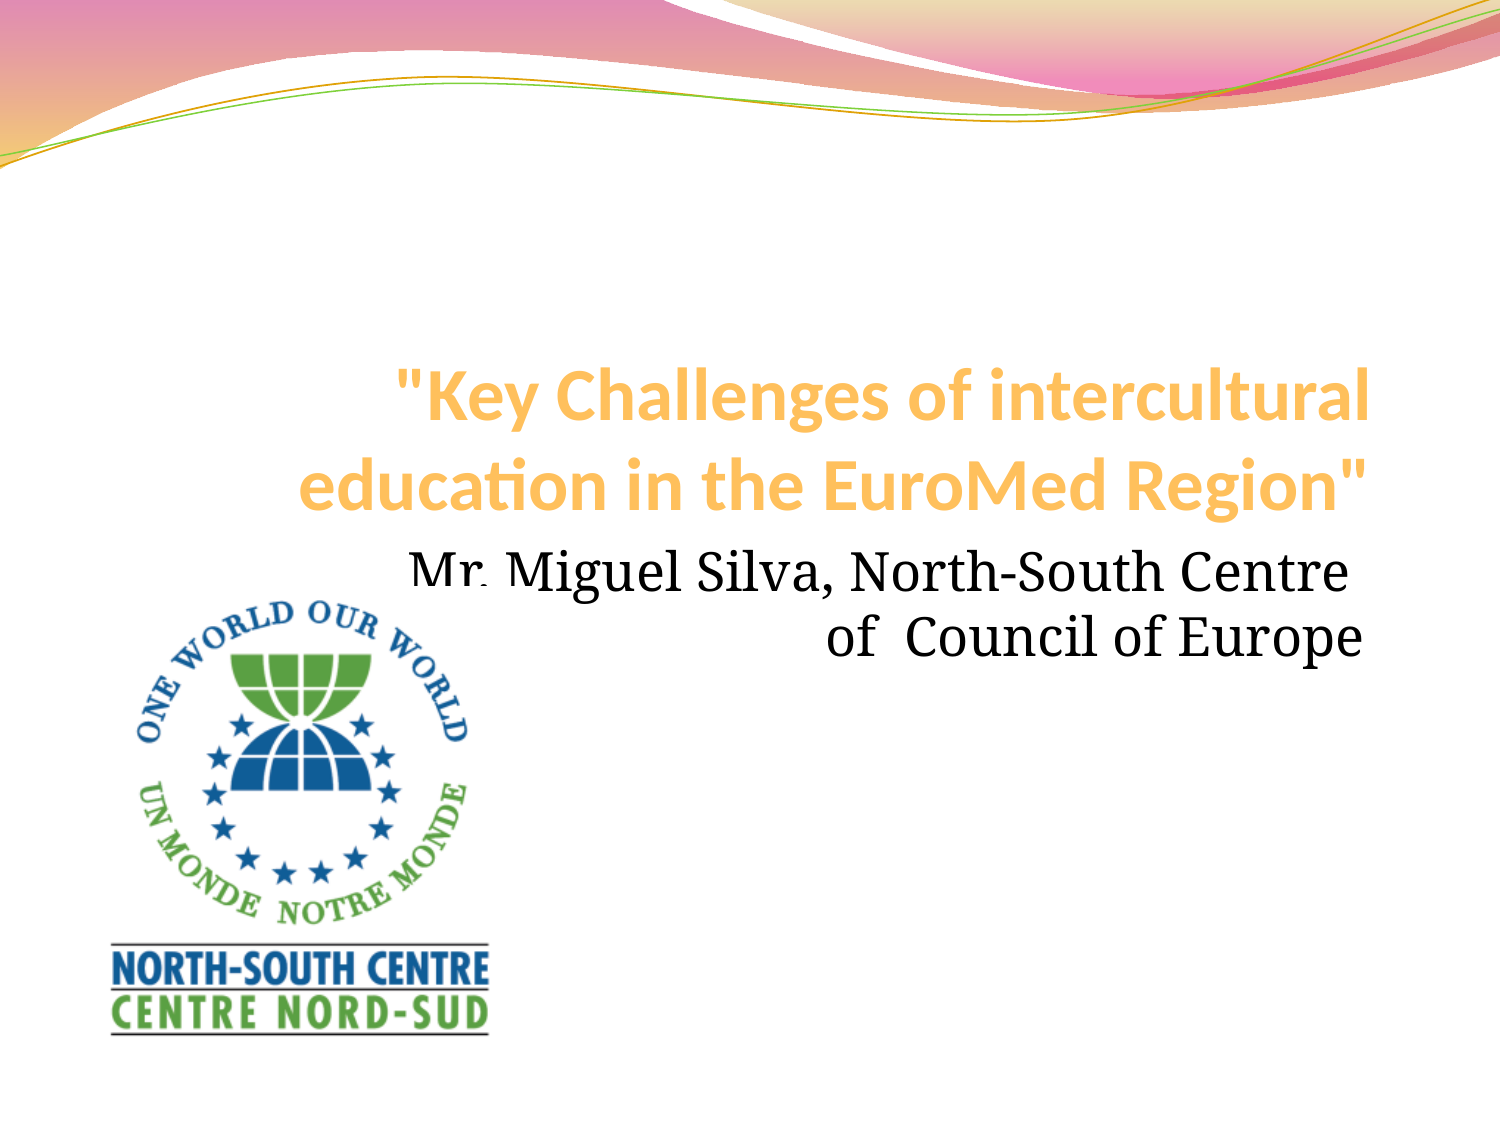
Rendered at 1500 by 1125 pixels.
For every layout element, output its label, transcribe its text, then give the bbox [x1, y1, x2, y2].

title "Key Challenges of intercultural education in the EuroMed Region" [87, 224, 1376, 525]
title CONCLUSIONS [538, 588, 544, 818]
picture [64, 585, 538, 1048]
subtitle Mr. Miguel Silva, North-South Centre of Council of Europe [87, 529, 1376, 818]
